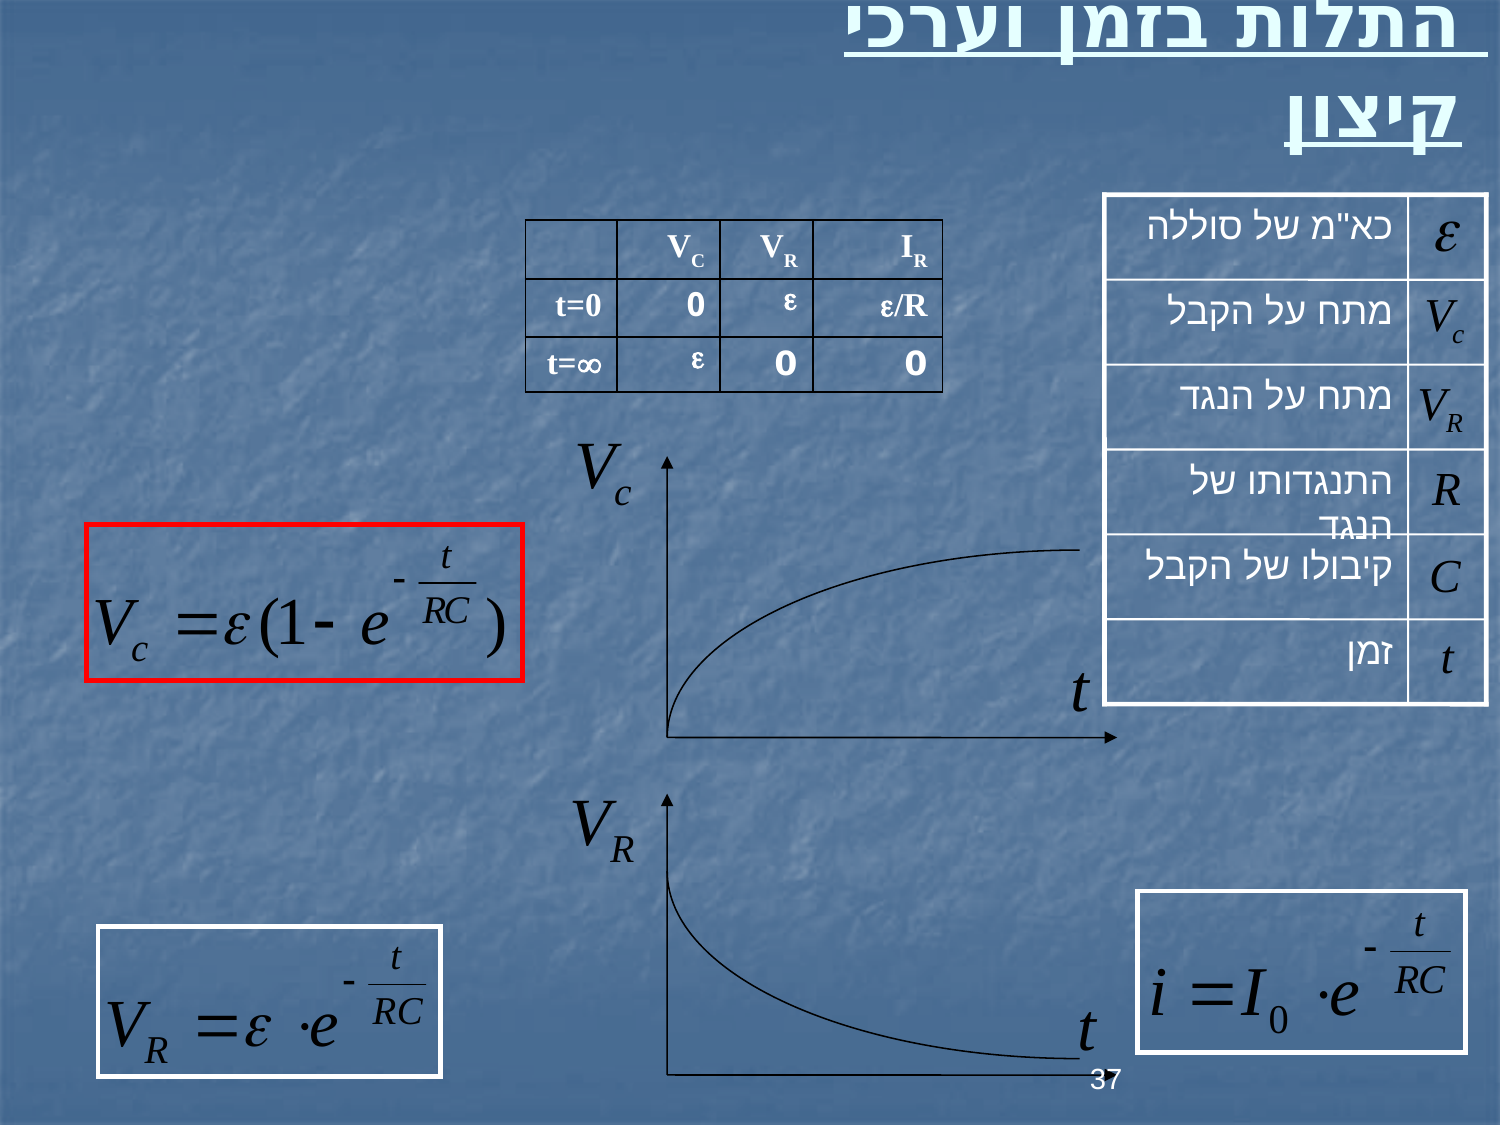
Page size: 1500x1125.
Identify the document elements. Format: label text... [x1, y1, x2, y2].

table_cell  [618, 338, 719, 391]
table_cell t=0 [526, 280, 616, 336]
table_header IR [814, 221, 942, 278]
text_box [666, 793, 1118, 1076]
table_cell 0 [618, 280, 719, 336]
table_cell 0 [721, 338, 812, 391]
slide_number 37 [1074, 1024, 1425, 1103]
table_header VR [721, 221, 812, 278]
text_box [1068, 999, 1109, 1068]
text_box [100, 928, 439, 1075]
table_cell 0 [814, 338, 942, 391]
table_cell /R [814, 280, 942, 336]
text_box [1061, 660, 1102, 729]
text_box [1139, 892, 1464, 1051]
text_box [570, 420, 645, 523]
table_header VC [618, 221, 719, 278]
table_cell  [721, 280, 812, 336]
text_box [565, 777, 650, 874]
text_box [1104, 194, 1487, 705]
title התלות בזמן וערכי קיצון [663, 0, 1477, 134]
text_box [666, 455, 1118, 738]
table_cell t= [526, 338, 616, 391]
table_header [526, 221, 616, 278]
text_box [88, 526, 521, 679]
